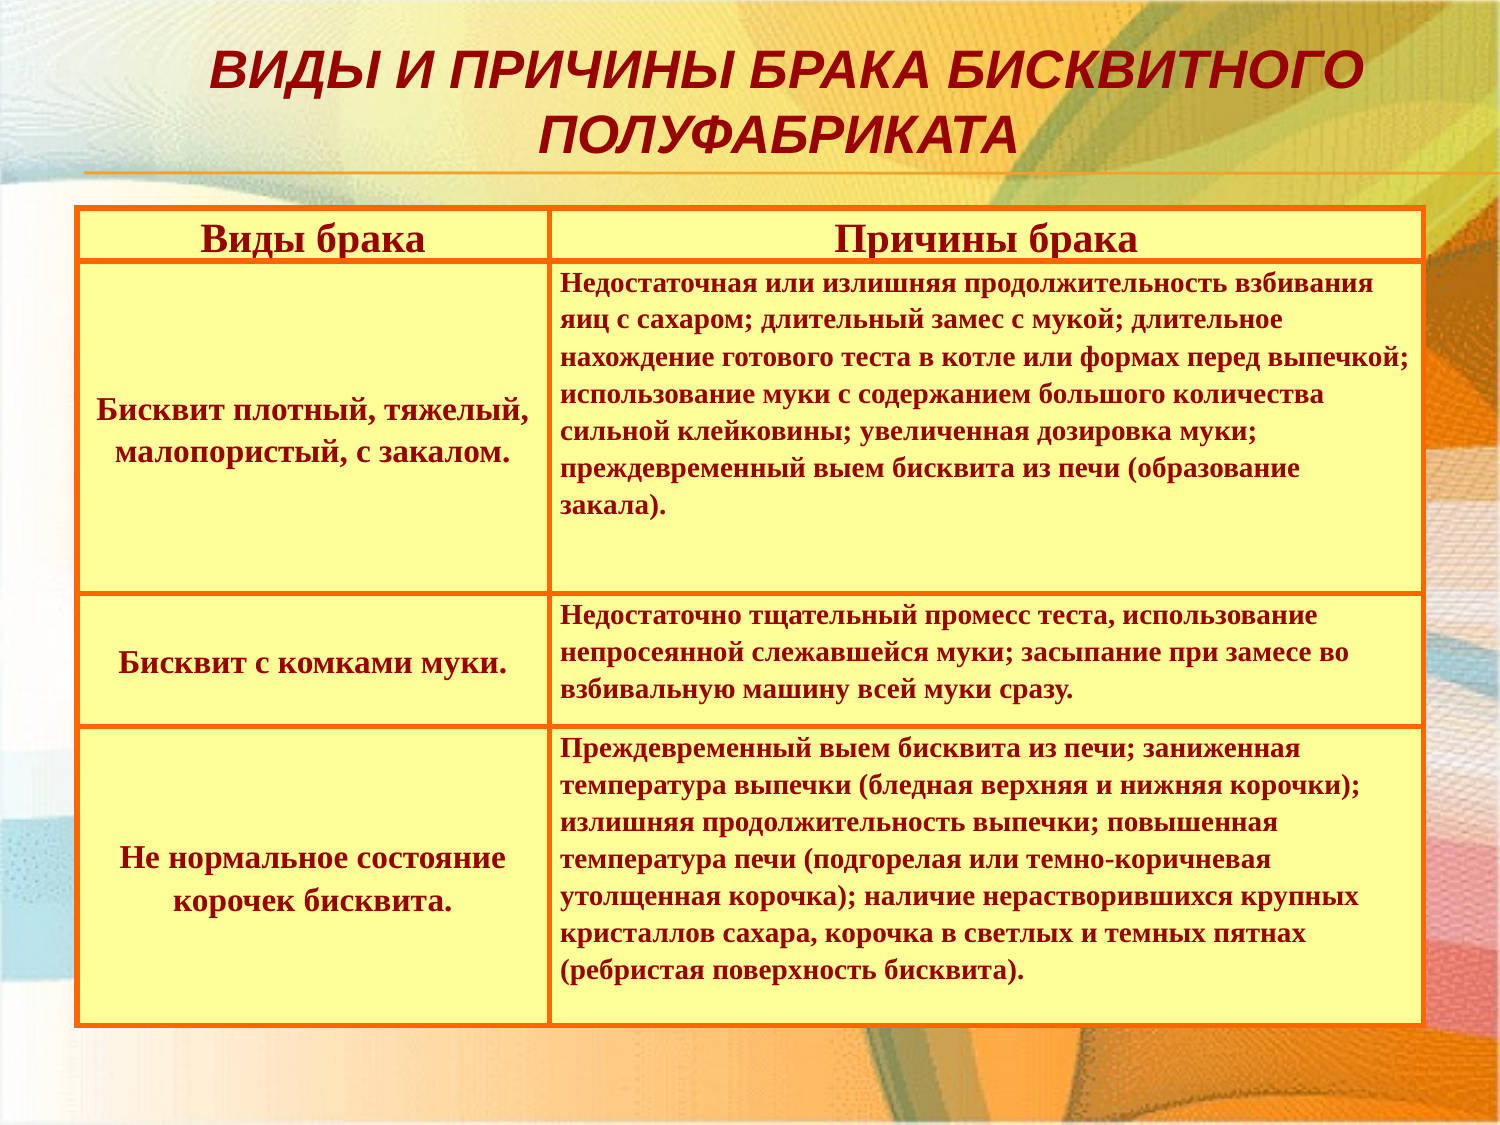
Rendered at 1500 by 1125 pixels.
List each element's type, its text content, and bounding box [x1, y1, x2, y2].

table_header Причины брака [552, 211, 1421, 258]
table_header Виды брака [80, 211, 547, 258]
table_cell Недостаточно тщательный промесс теста, использование непросеянной слежавшейся муки; засыпание при замесе во взбивальную машину всей муки сразу. [552, 596, 1421, 724]
title Виды и причины брака бисквитного полуфабриката [75, 30, 1500, 169]
table_cell Недостаточная или излишняя продолжительность взбивания яиц с сахаром; длительный замес с мукой; длительное нахождение готового теста в котле или формах перед выпечкой; использование муки с содержанием большого количества сильной клейковины; увеличенная дозировка муки; преждевременный выем бисквита из печи (образование закала). [552, 264, 1421, 591]
table_cell Бисквит плотный, тяжелый, малопористый, с закалом. [80, 264, 547, 591]
picture [0, 0, 1500, 1125]
table_cell Бисквит с комками муки. [80, 596, 547, 724]
table_cell Преждевременный выем бисквита из печи; заниженная температура выпечки (бледная верхняя и нижняя корочки); излишняя продолжительность выпечки; повышенная температура печи (подгорелая или темно-коричневая утолщенная корочка); наличие нерастворившихся крупных кристаллов сахара, корочка в светлых и темных пятнах (ребристая поверхность бисквита). [552, 729, 1421, 1023]
table_cell Не нормальное состояние корочек бисквита. [80, 729, 547, 1023]
